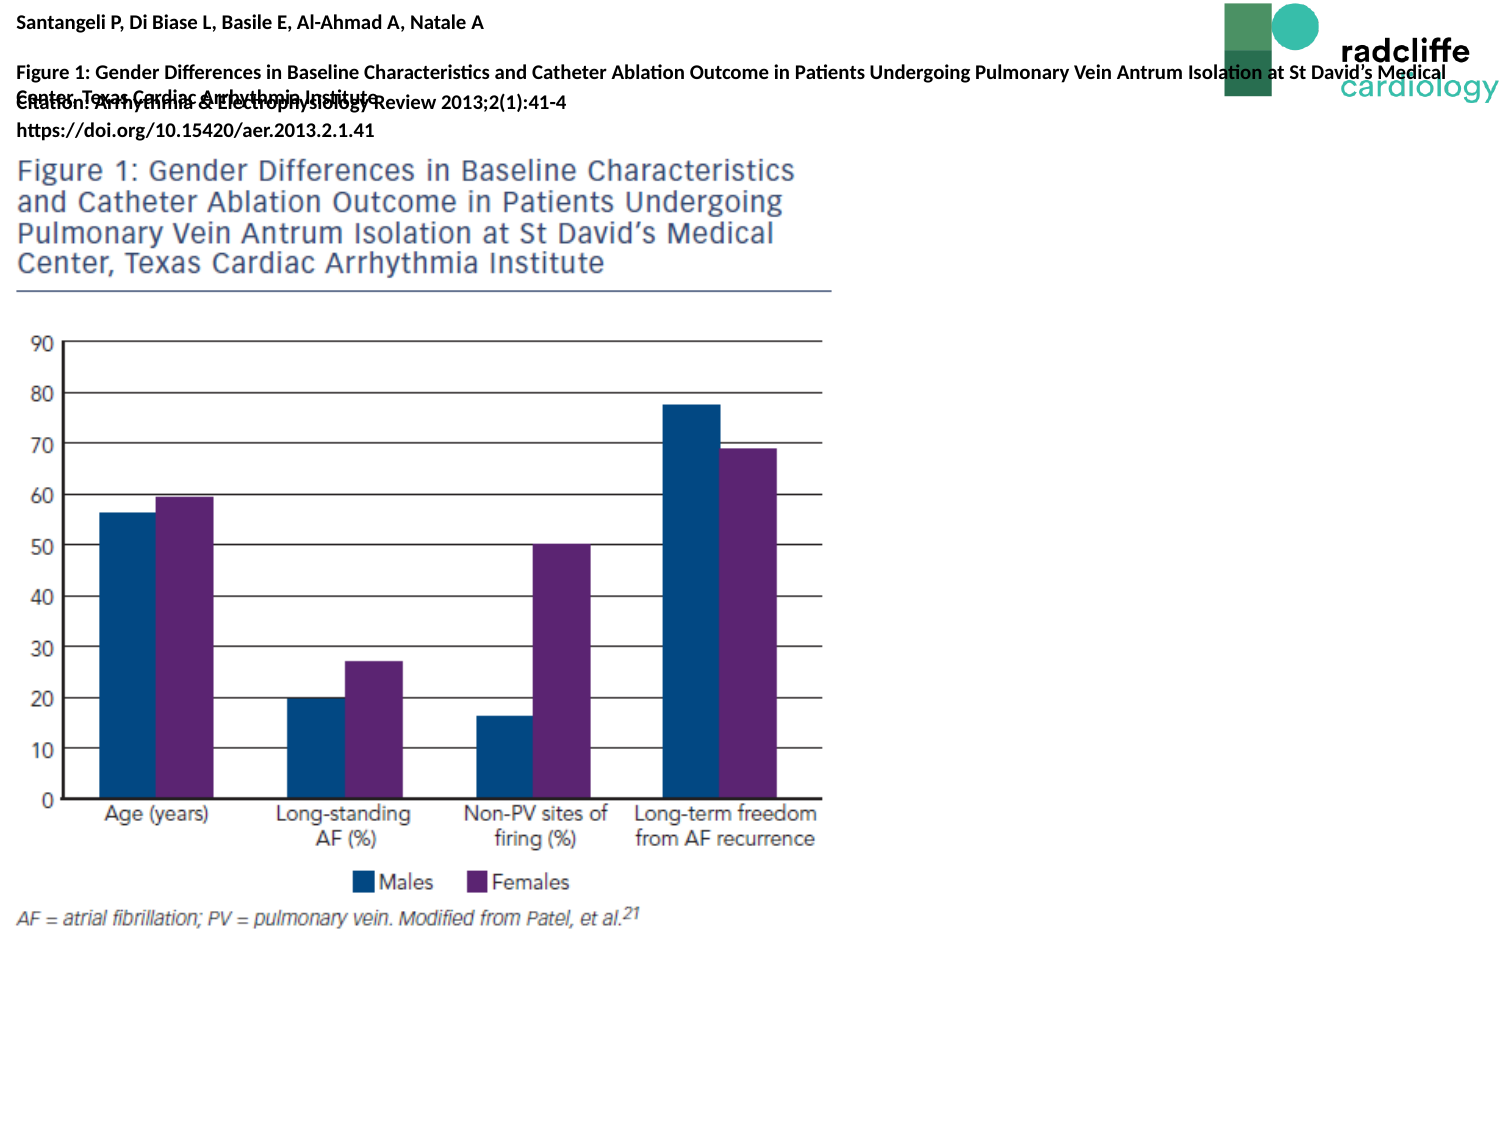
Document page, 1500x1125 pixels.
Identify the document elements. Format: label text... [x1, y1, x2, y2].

picture [1224, 1, 1499, 104]
text_box Santangeli P, Di Biase L, Basile E, Al-Ahmad A, Natale A [1, 1, 939, 42]
text_box https://doi.org/10.15420/aer.2013.2.1.41 [1, 109, 1500, 150]
text_box Citation: Arrhythmia & Electrophysiology Review 2013;2(1):41-4 [1, 81, 1500, 109]
picture [1, 141, 846, 957]
text_box Figure 1: Gender Differences in Baseline Characteristics and Catheter Ablation Outcome in Patients Undergoing Pulmonary Vein Antrum Isolation at St David’s Medical Center, Texas Cardiac Arrhythmia Institute [1, 51, 1224, 81]
